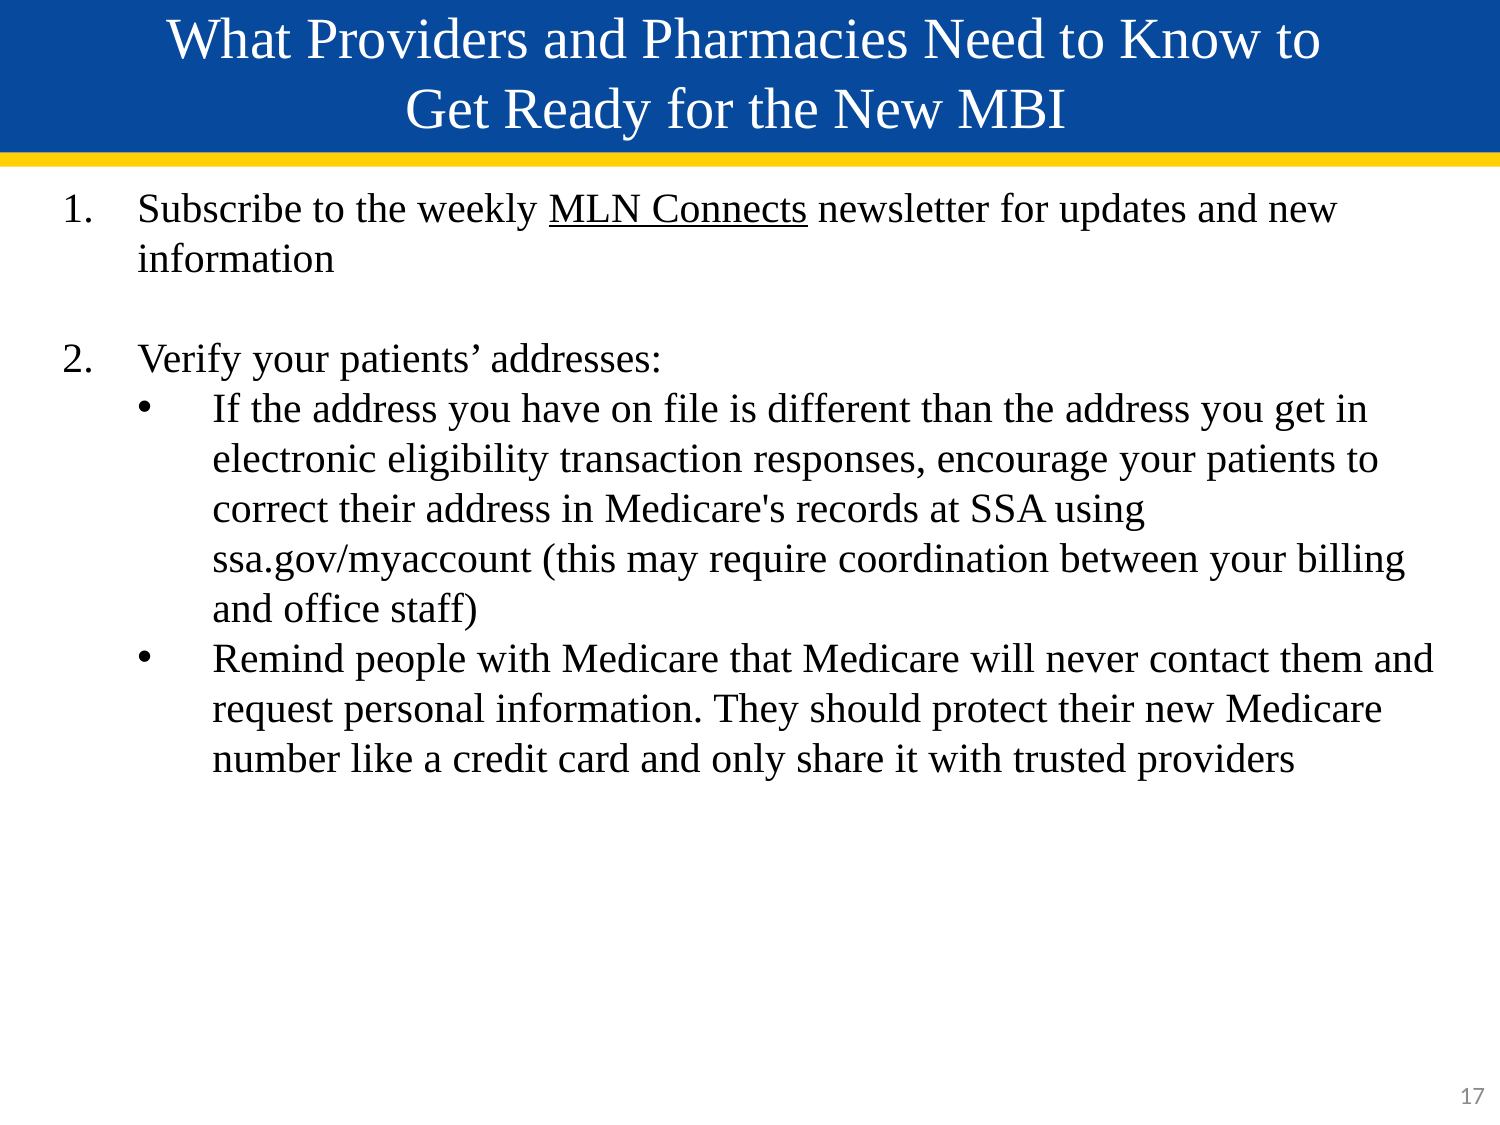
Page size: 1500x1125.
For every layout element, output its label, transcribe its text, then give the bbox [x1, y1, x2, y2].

title What Providers and Pharmacies Need to Know to Get Ready for the New MBI [0, 0, 1500, 188]
text_box Subscribe to the weekly MLN Connects newsletter for updates and new information Verify your patients’ addresses: If the address you have on file is different than the address you get in electronic eligibility transaction responses, encourage your patients to correct their address in Medicare's records at SSA using ssa.gov/myaccount (this may require coordination between your billing and office staff) Remind people with Medicare that Medicare will never contact them and request personal information. They should protect their new Medicare number like a credit card and only share it with trusted providers [62, 181, 1438, 902]
slide_number 17 [1149, 1064, 1500, 1125]
